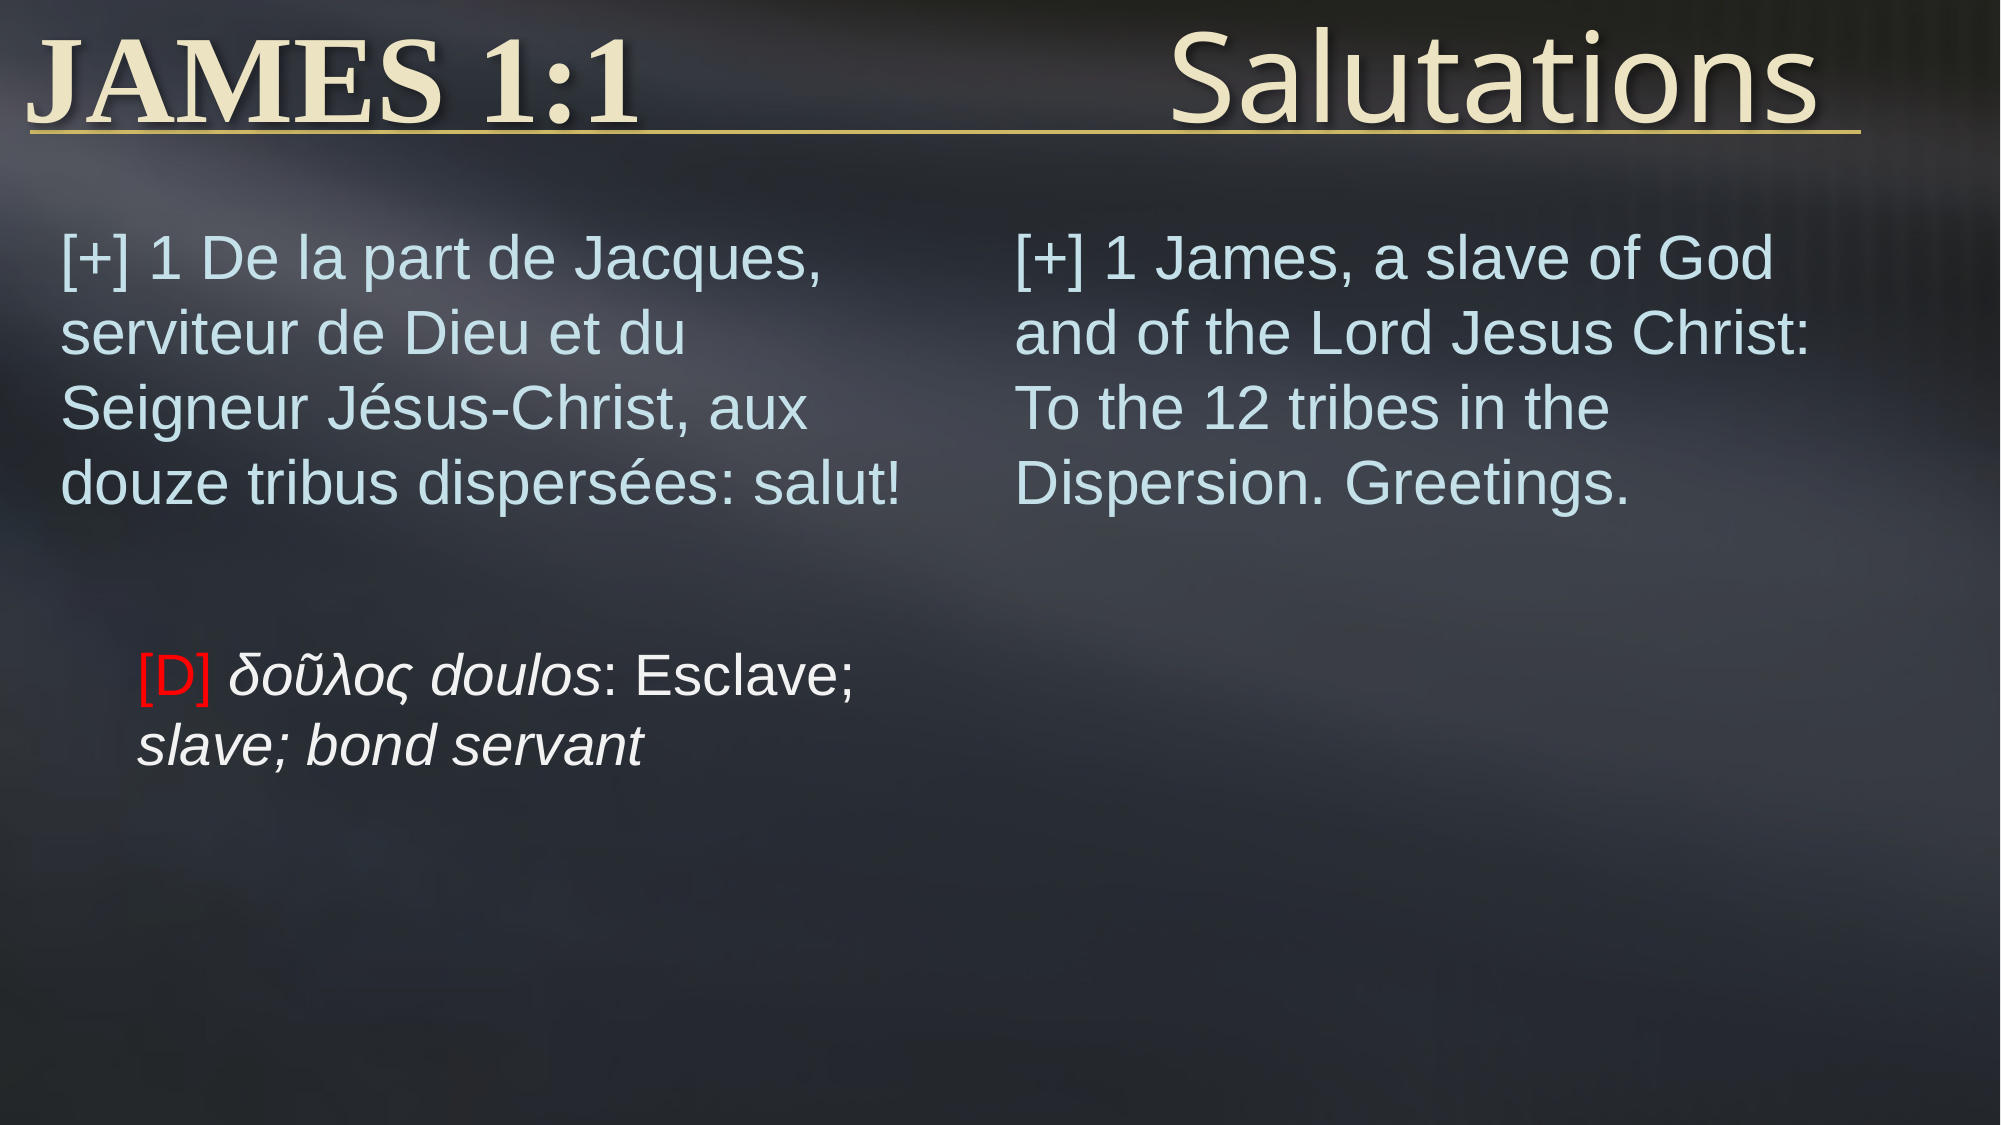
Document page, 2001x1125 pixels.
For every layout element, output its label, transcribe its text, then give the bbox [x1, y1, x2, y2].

list [+] 1 De la part de Jacques, serviteur de Dieu et du Seigneur Jésus-Christ, aux douze tribus dispersées: salut! [45, 210, 933, 1014]
text_box [D] δοῦλος doulos: Esclave; slave; bond servant [123, 629, 1863, 1087]
text_box [+] 1 James, a slave of God and of the Lord Jesus Christ: To the 12 tribes in the Dispersion. Greetings. [1000, 210, 1861, 629]
title James 1:1 Salutations [7, 7, 1863, 158]
picture [0, 0, 2001, 1125]
